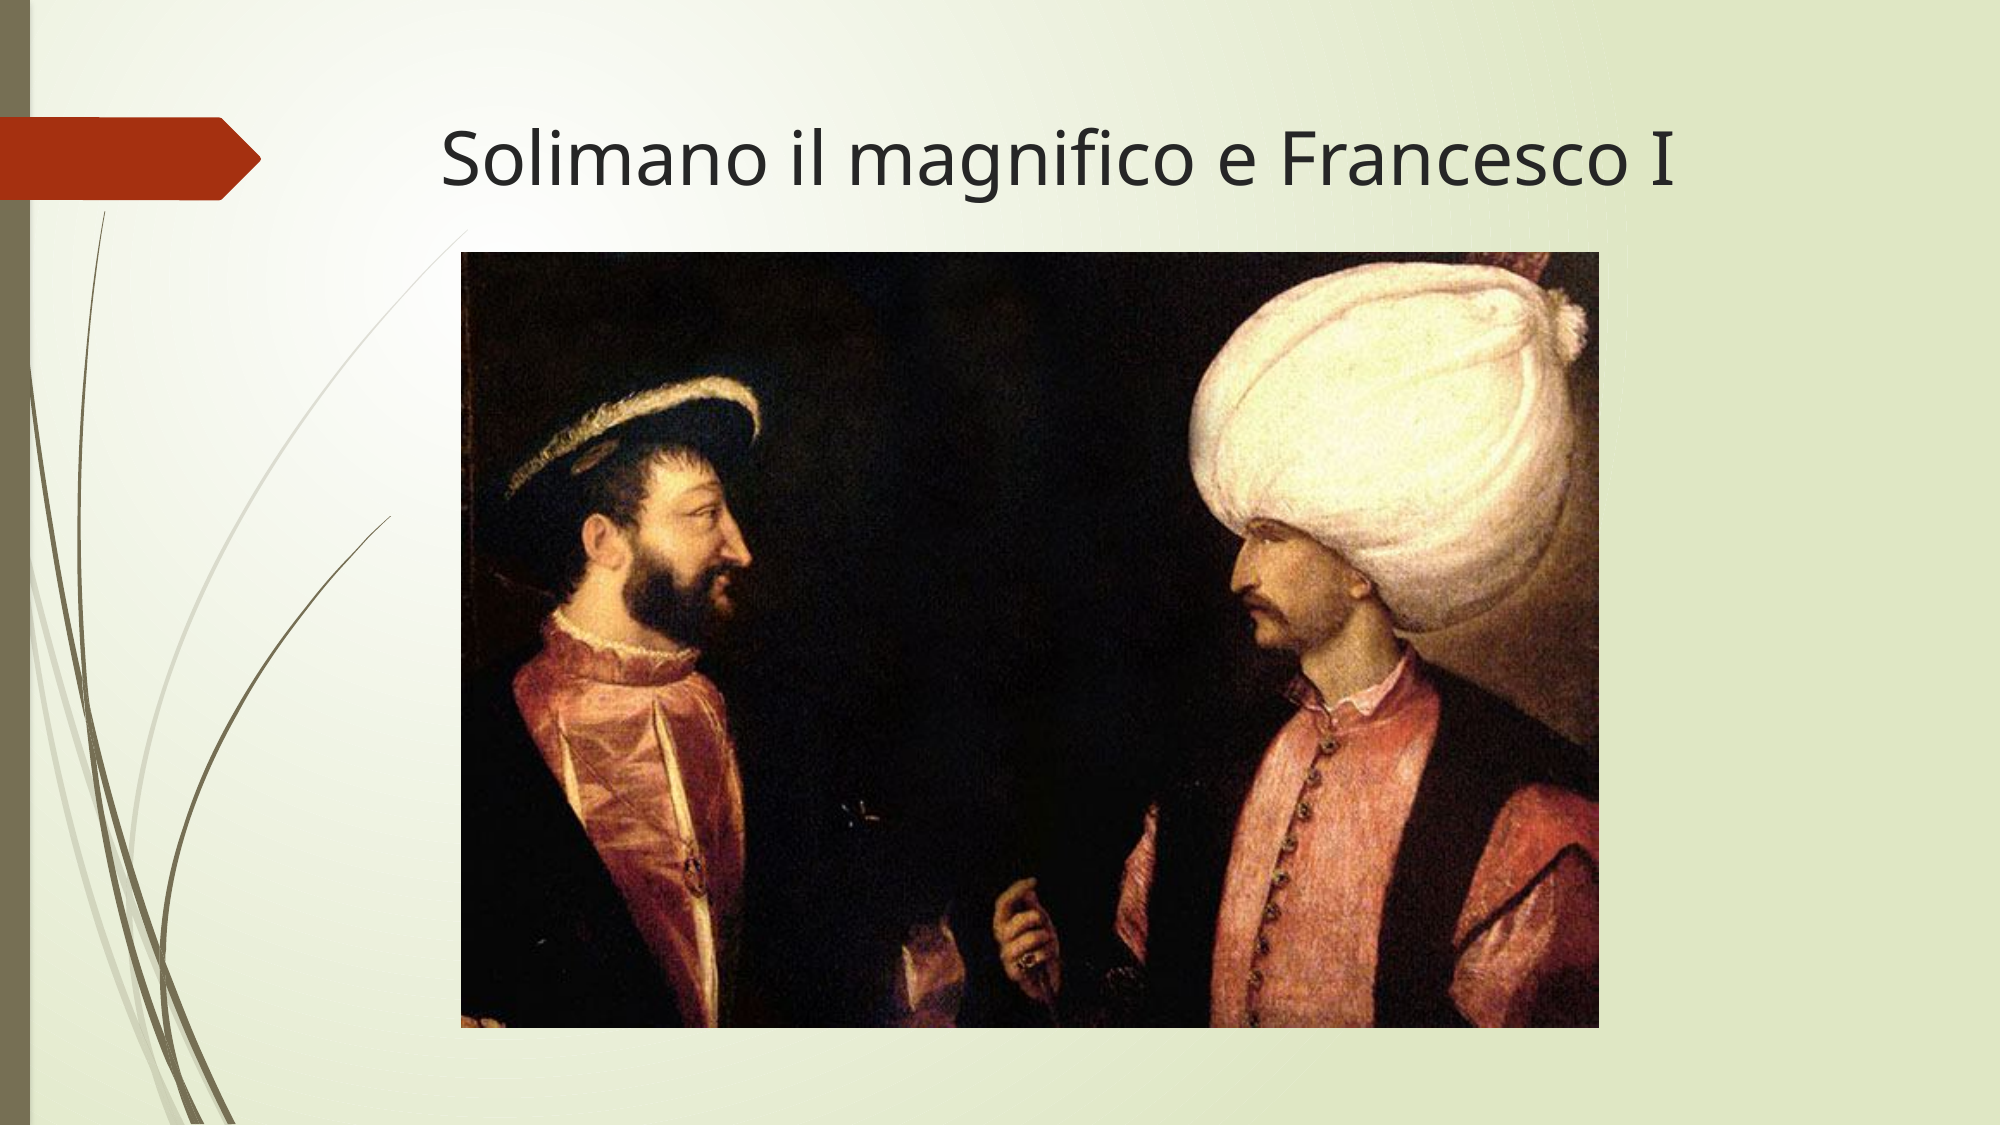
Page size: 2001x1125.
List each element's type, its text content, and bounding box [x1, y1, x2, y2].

title Solimano il magnifico e Francesco I [425, 102, 1888, 313]
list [461, 252, 1599, 1029]
